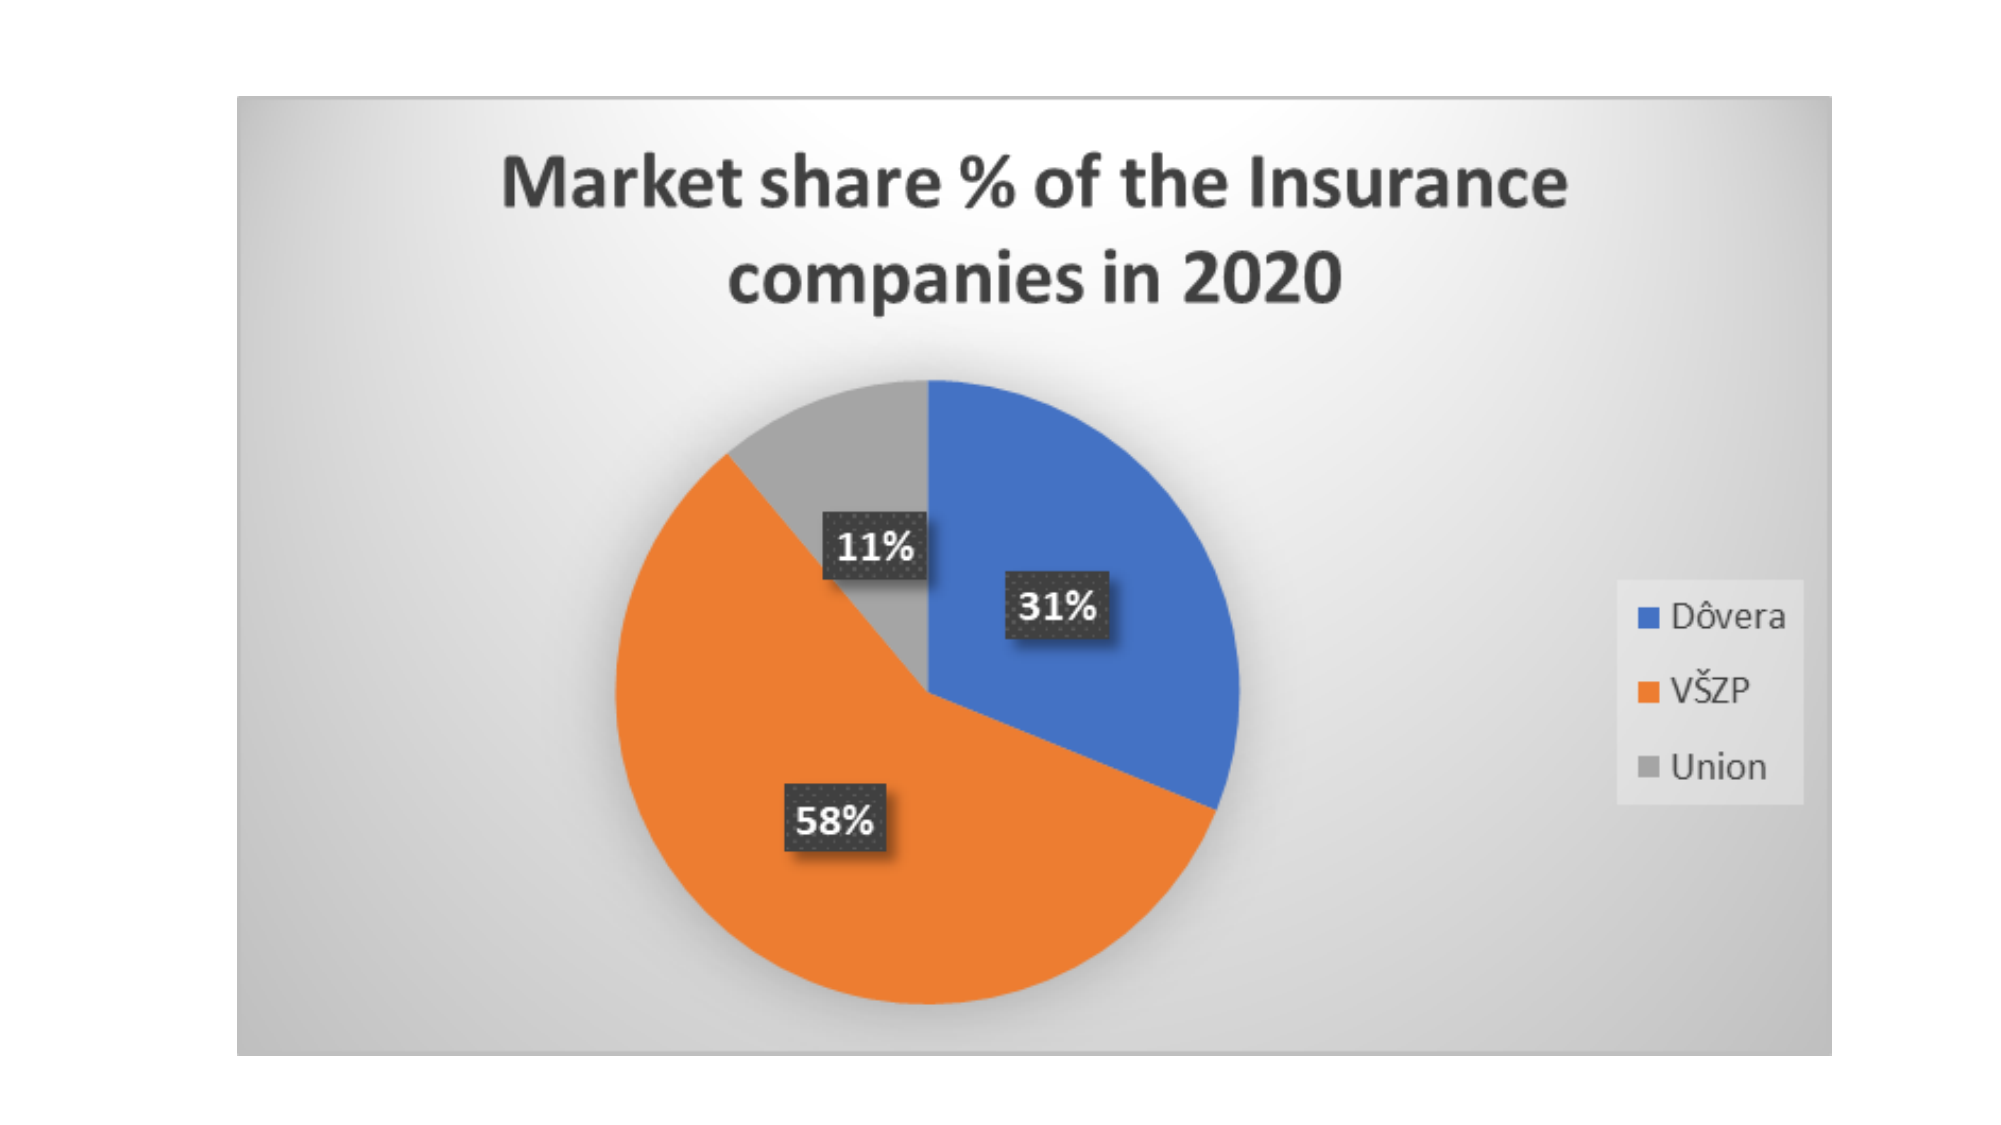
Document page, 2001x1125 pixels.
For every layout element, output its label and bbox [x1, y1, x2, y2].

list [236, 96, 1832, 1057]
